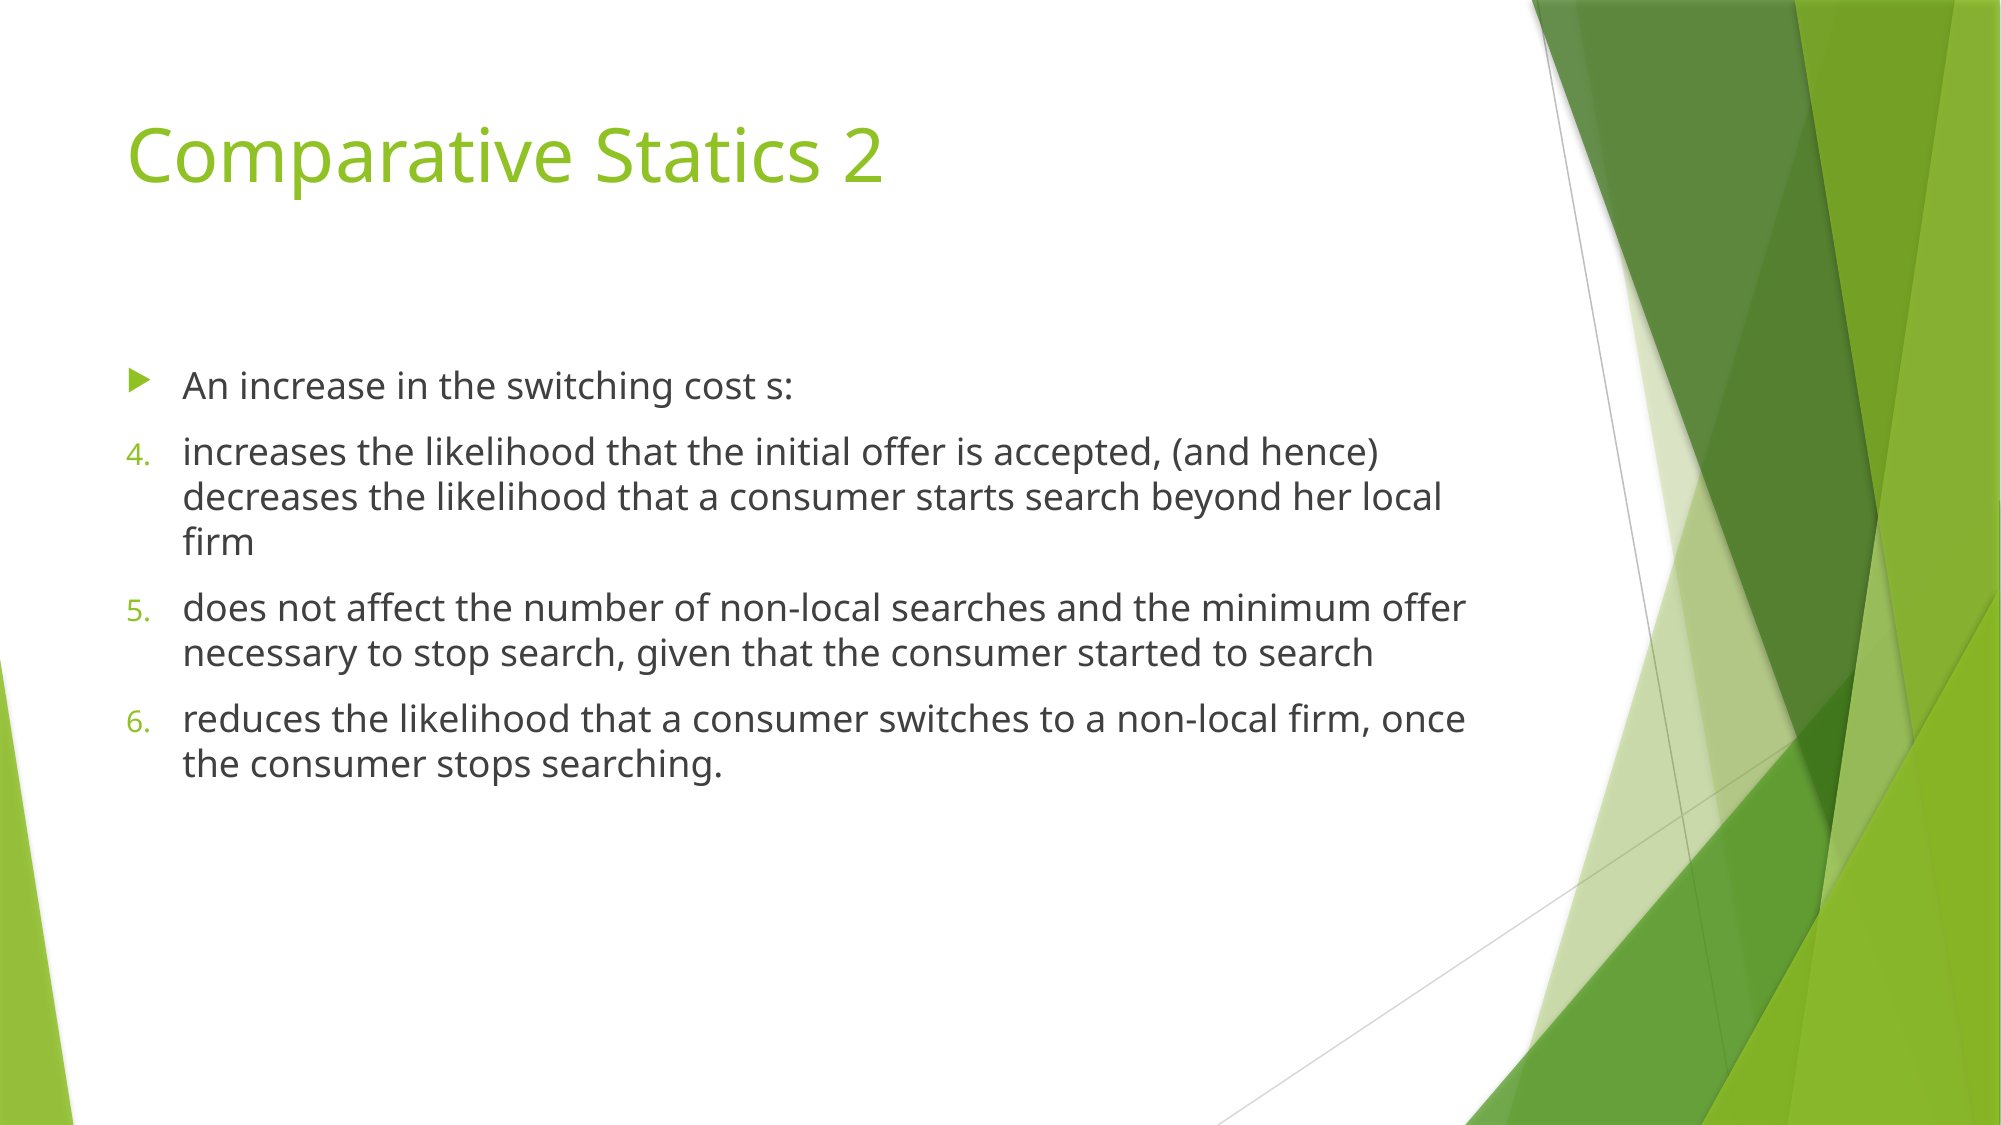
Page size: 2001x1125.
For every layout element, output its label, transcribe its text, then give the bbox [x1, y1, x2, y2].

title Comparative Statics 2 [111, 99, 1522, 317]
list An increase in the switching cost s: increases the likelihood that the initial offer is accepted, (and hence) decreases the likelihood that a consumer starts search beyond her local firm does not affect the number of non-local searches and the minimum offer necessary to stop search, given that the consumer started to search reduces the likelihood that a consumer switches to a non-local firm, once the consumer stops searching. [111, 354, 1522, 992]
